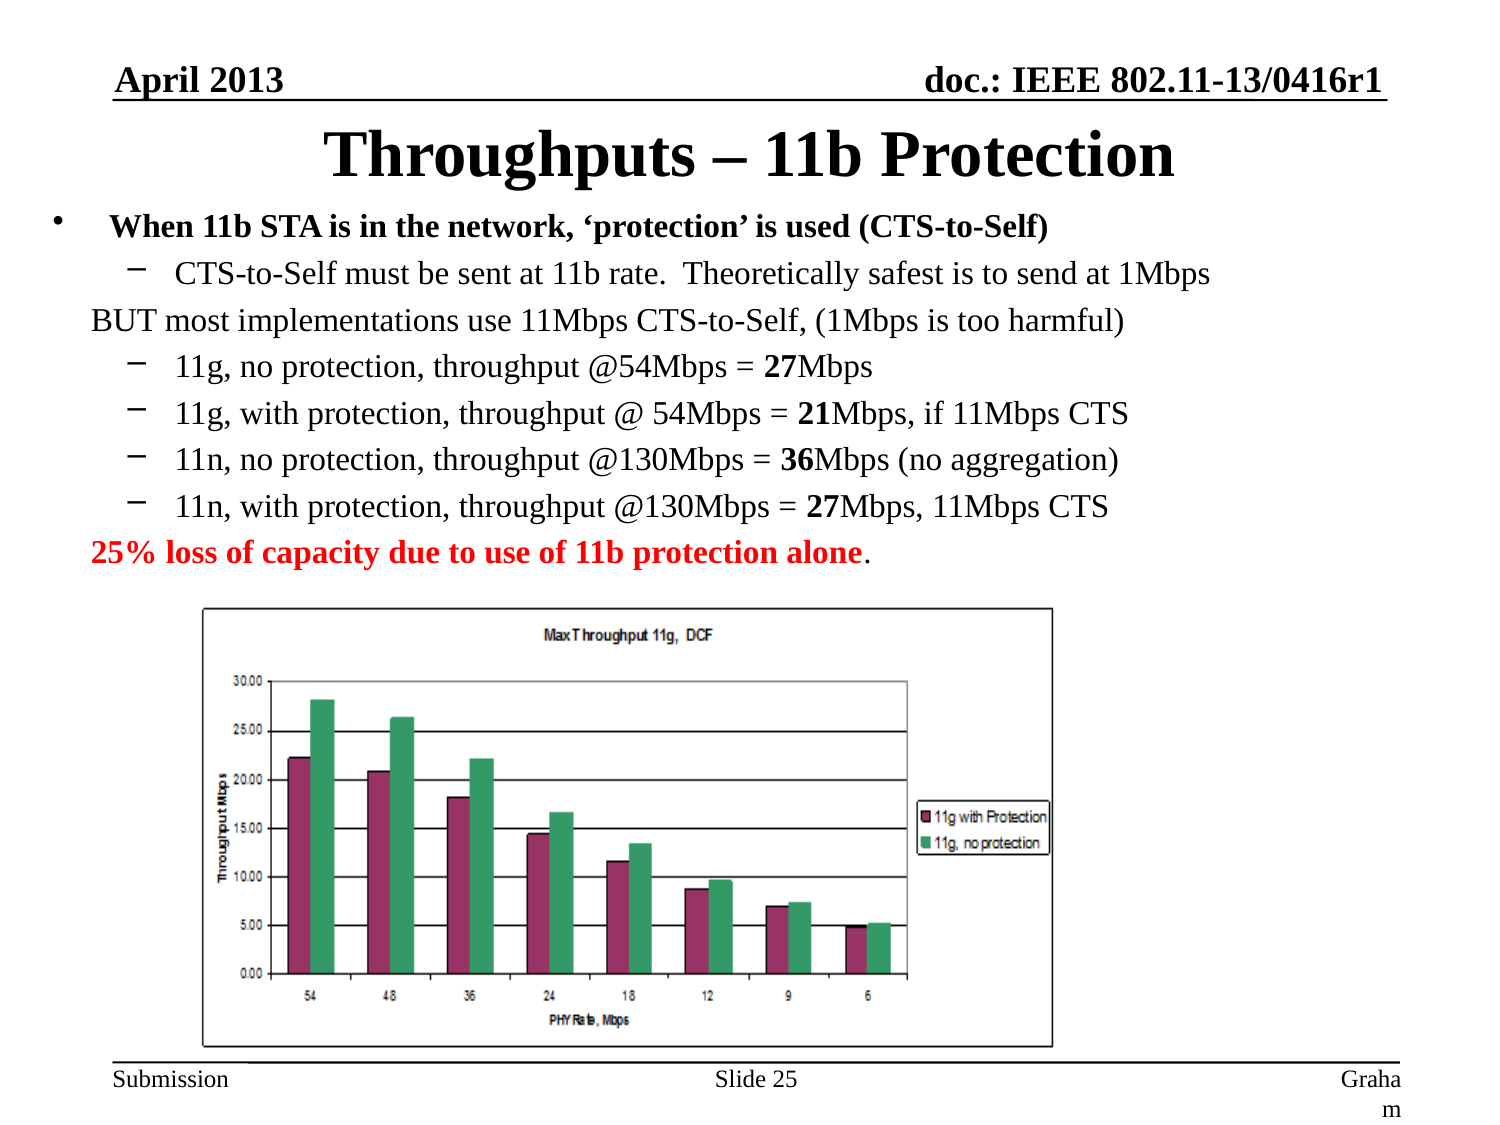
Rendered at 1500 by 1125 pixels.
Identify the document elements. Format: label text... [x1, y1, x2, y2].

list When 11b STA is in the network, ‘protection’ is used (CTS-to-Self) CTS-to-Self must be sent at 11b rate. Theoretically safest is to send at 1Mbps BUT most implementations use 11Mbps CTS-to-Self, (1Mbps is too harmful) 11g, no protection, throughput @54Mbps = 27Mbps 11g, with protection, throughput @ 54Mbps = 21Mbps, if 11Mbps CTS 11n, no protection, throughput @130Mbps = 36Mbps (no aggregation) 11n, with protection, throughput @130Mbps = 27Mbps, 11Mbps CTS 25% loss of capacity due to use of 11b protection alone. [37, 196, 1448, 615]
slide_number Slide 25 [712, 1062, 800, 1093]
footer Graham Smith, DSP Group [1324, 1061, 1402, 1093]
title Throughputs – 11b Protection [112, 112, 1388, 188]
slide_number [114, 54, 286, 101]
picture [198, 603, 1060, 1053]
